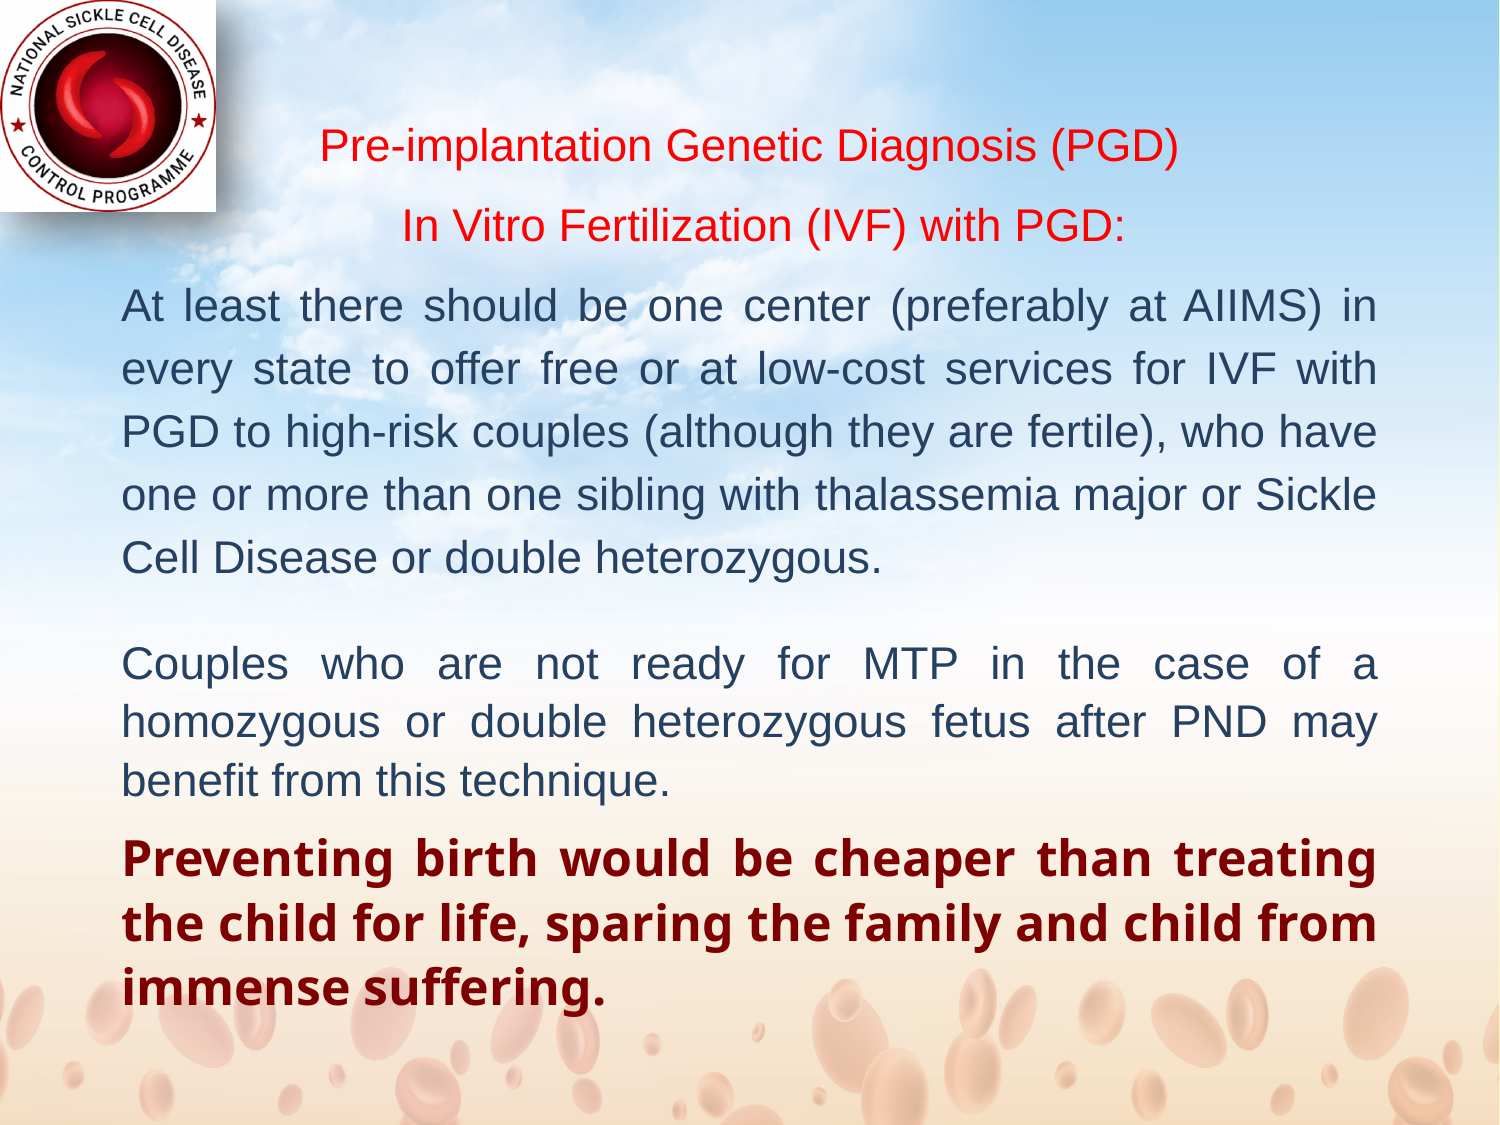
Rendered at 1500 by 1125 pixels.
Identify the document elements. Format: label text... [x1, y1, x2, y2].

text_box Pre-implantation Genetic Diagnosis (PGD) In Vitro Fertilization (IVF) with PGD: At least there should be one center (preferably at AIIMS) in every state to offer free or at low-cost services for IVF with PGD to high-risk couples (although they are fertile), who have one or more than one sibling with thalassemia major or Sickle Cell Disease or double heterozygous. Couples who are not ready for MTP in the case of a homozygous or double heterozygous fetus after PND may benefit from this technique. Preventing birth would be cheaper than treating the child for life, sparing the family and child from immense suffering. [106, 99, 1394, 1023]
picture [0, 0, 1500, 1125]
